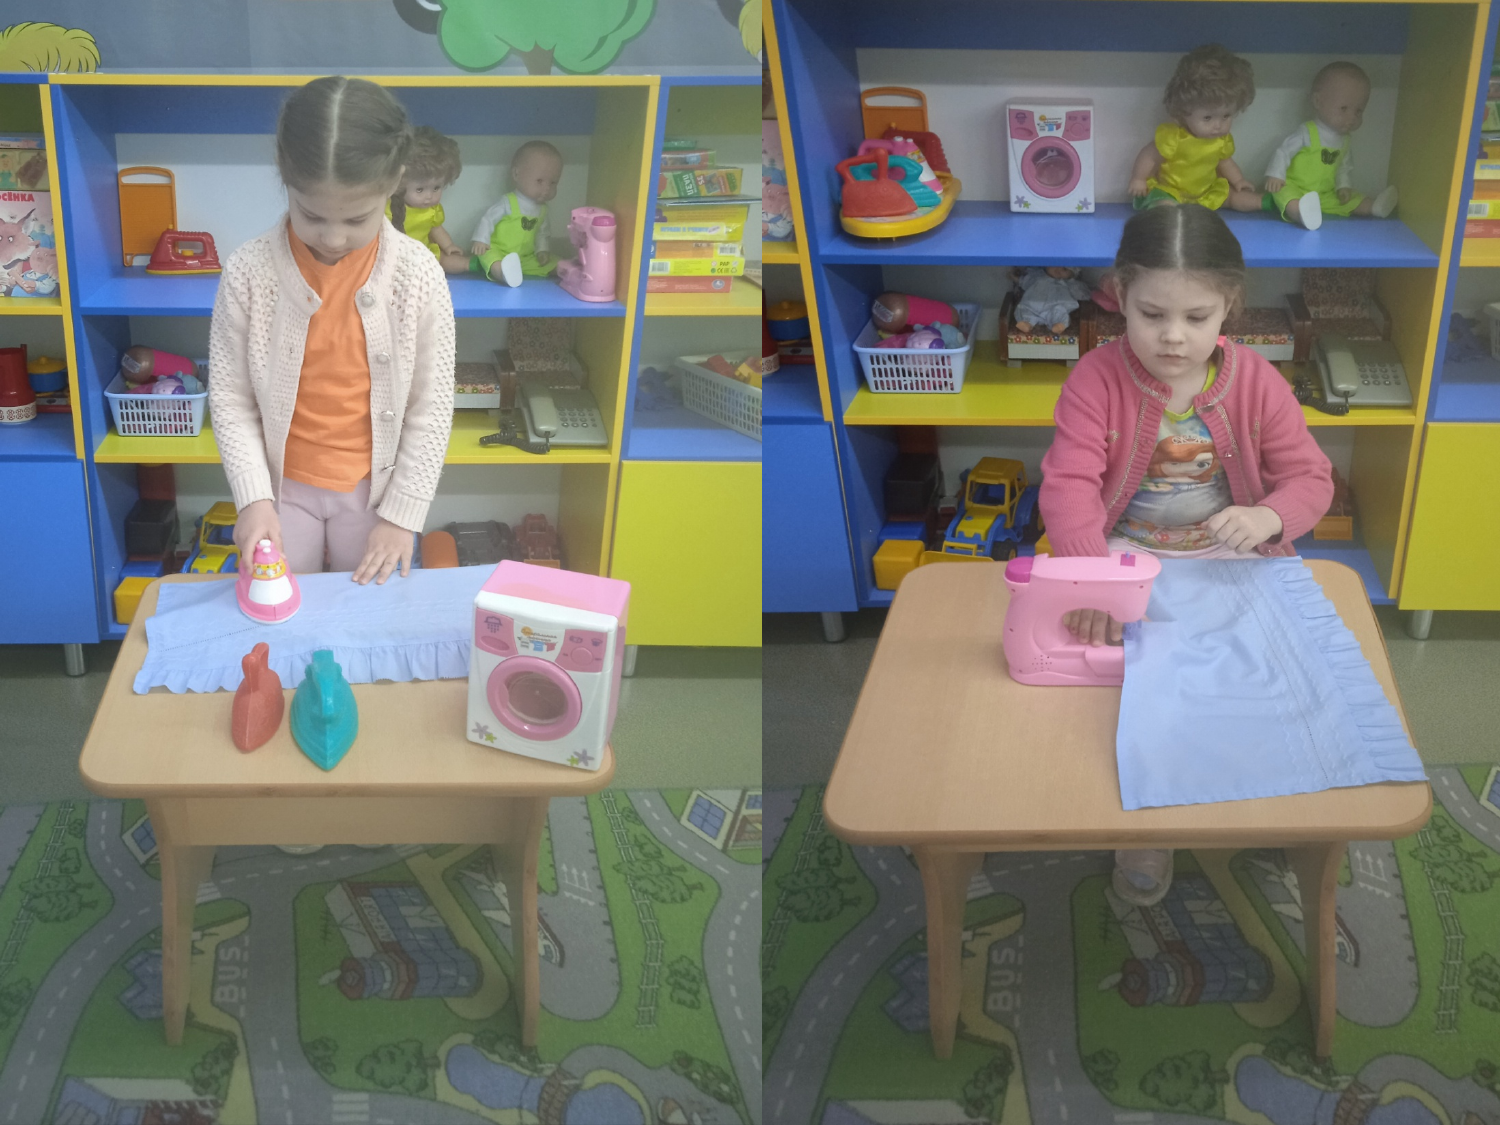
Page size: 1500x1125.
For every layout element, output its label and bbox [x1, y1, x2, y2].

list [0, 0, 760, 1125]
picture [762, 0, 1500, 1125]
